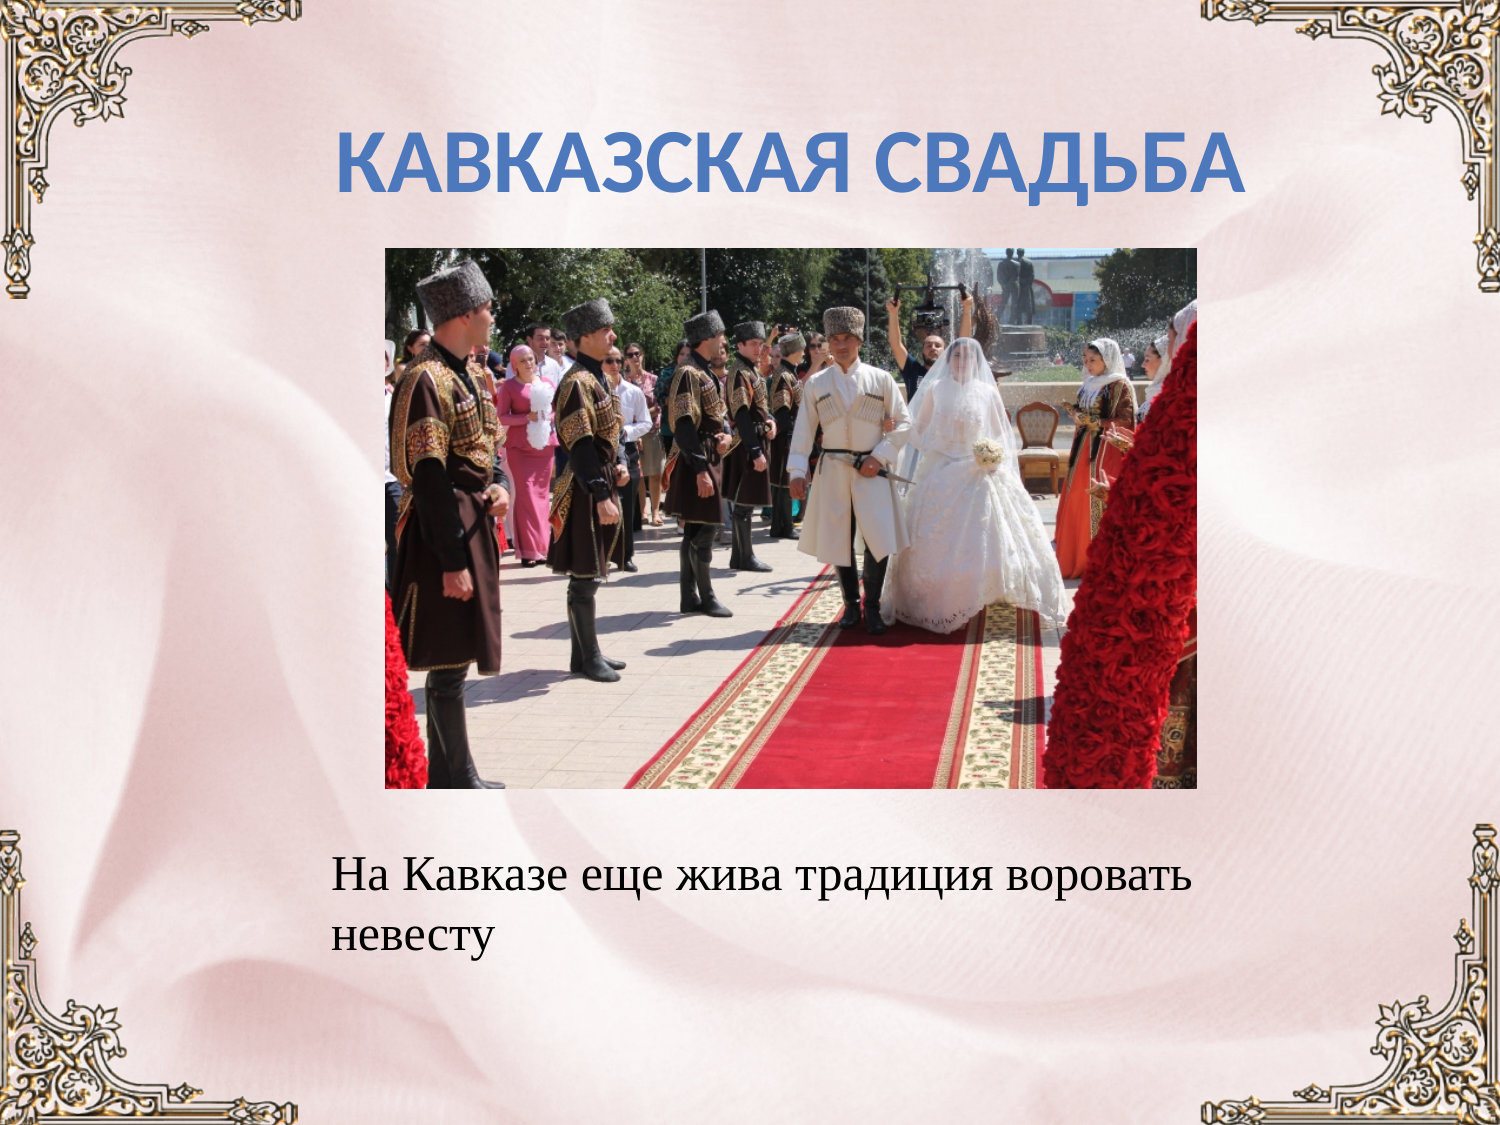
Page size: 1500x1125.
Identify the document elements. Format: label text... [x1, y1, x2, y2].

text_box Кавказская свадьба [320, 93, 1263, 219]
picture [0, 0, 302, 299]
picture [0, 830, 297, 1125]
picture [1201, 824, 1500, 1125]
picture [385, 247, 1197, 789]
text_box На Кавказе еще жива традиция воровать невесту [316, 832, 1235, 968]
picture [1201, 0, 1500, 292]
